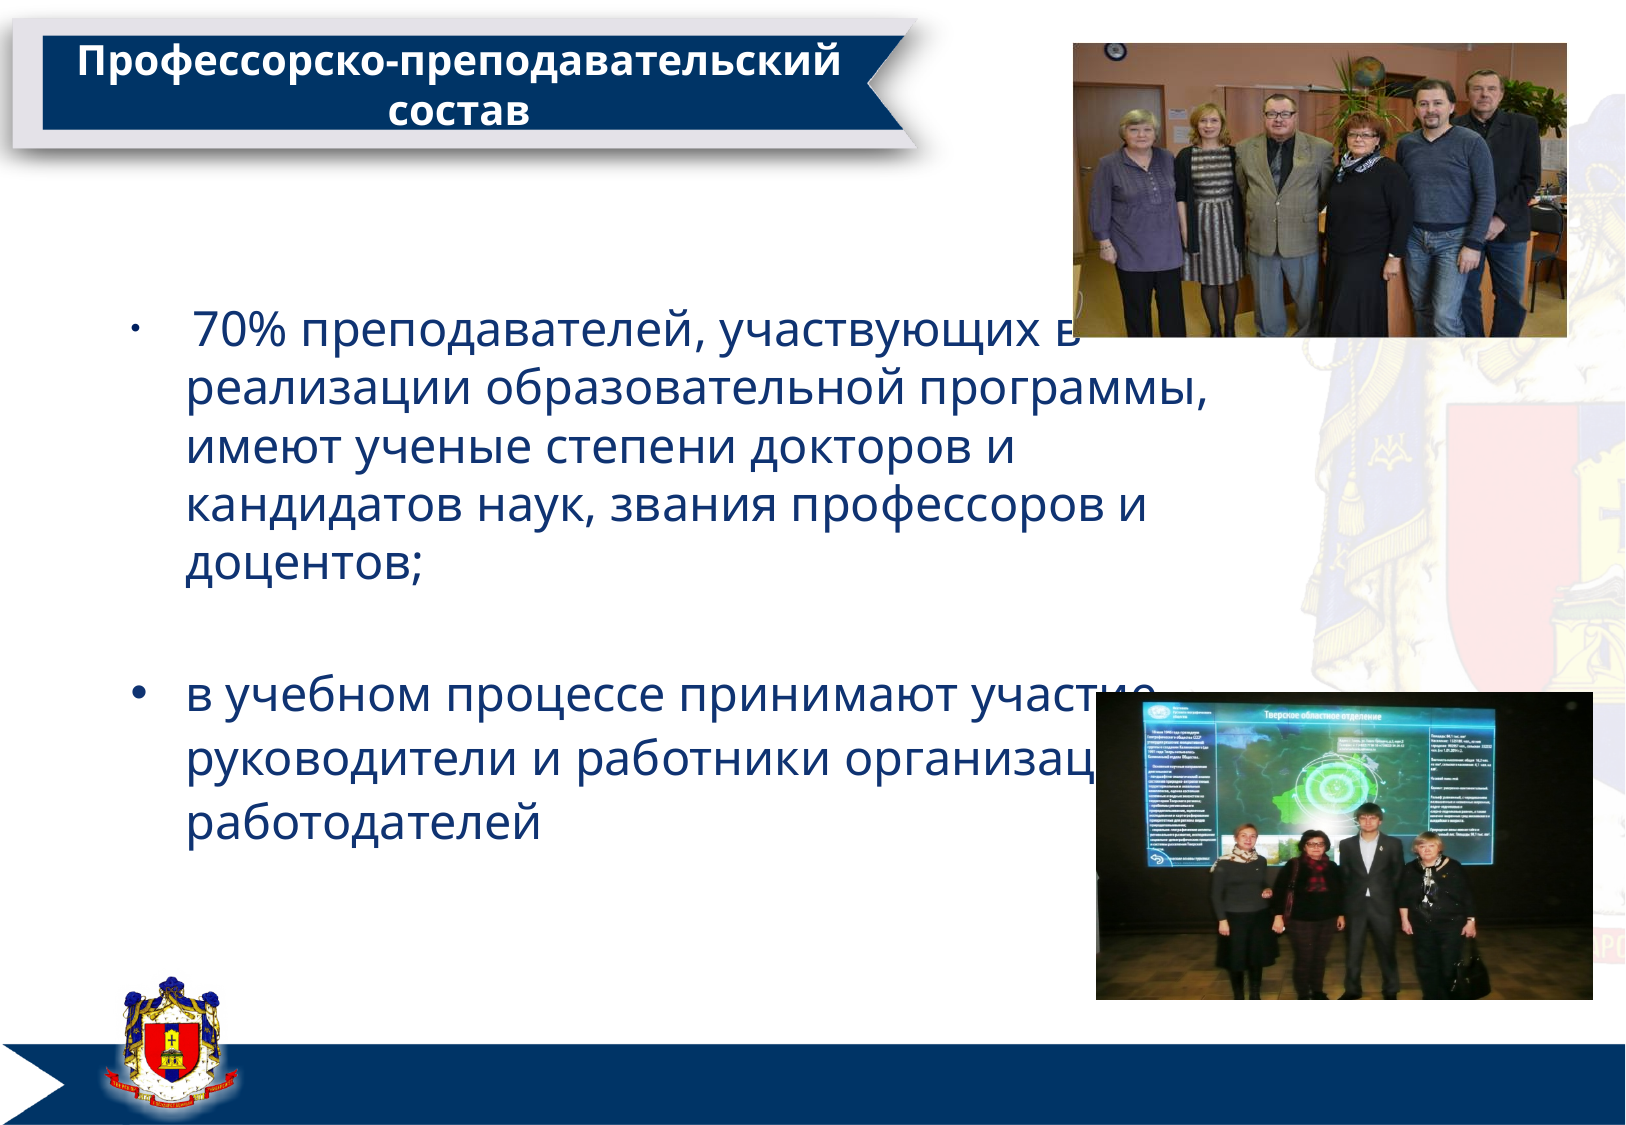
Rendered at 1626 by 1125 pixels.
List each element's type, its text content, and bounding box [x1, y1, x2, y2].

list 70% преподавателей, участвующих в реализации образовательной программы, имеют ученые степени докторов и кандидатов наук, звания профессоров и доцентов; в учебном процессе принимают участие руководители и работники организаций-работодателей [115, 290, 1226, 858]
picture [0, 0, 1626, 1125]
title Профессорско-преподавательский состав [0, 0, 919, 220]
